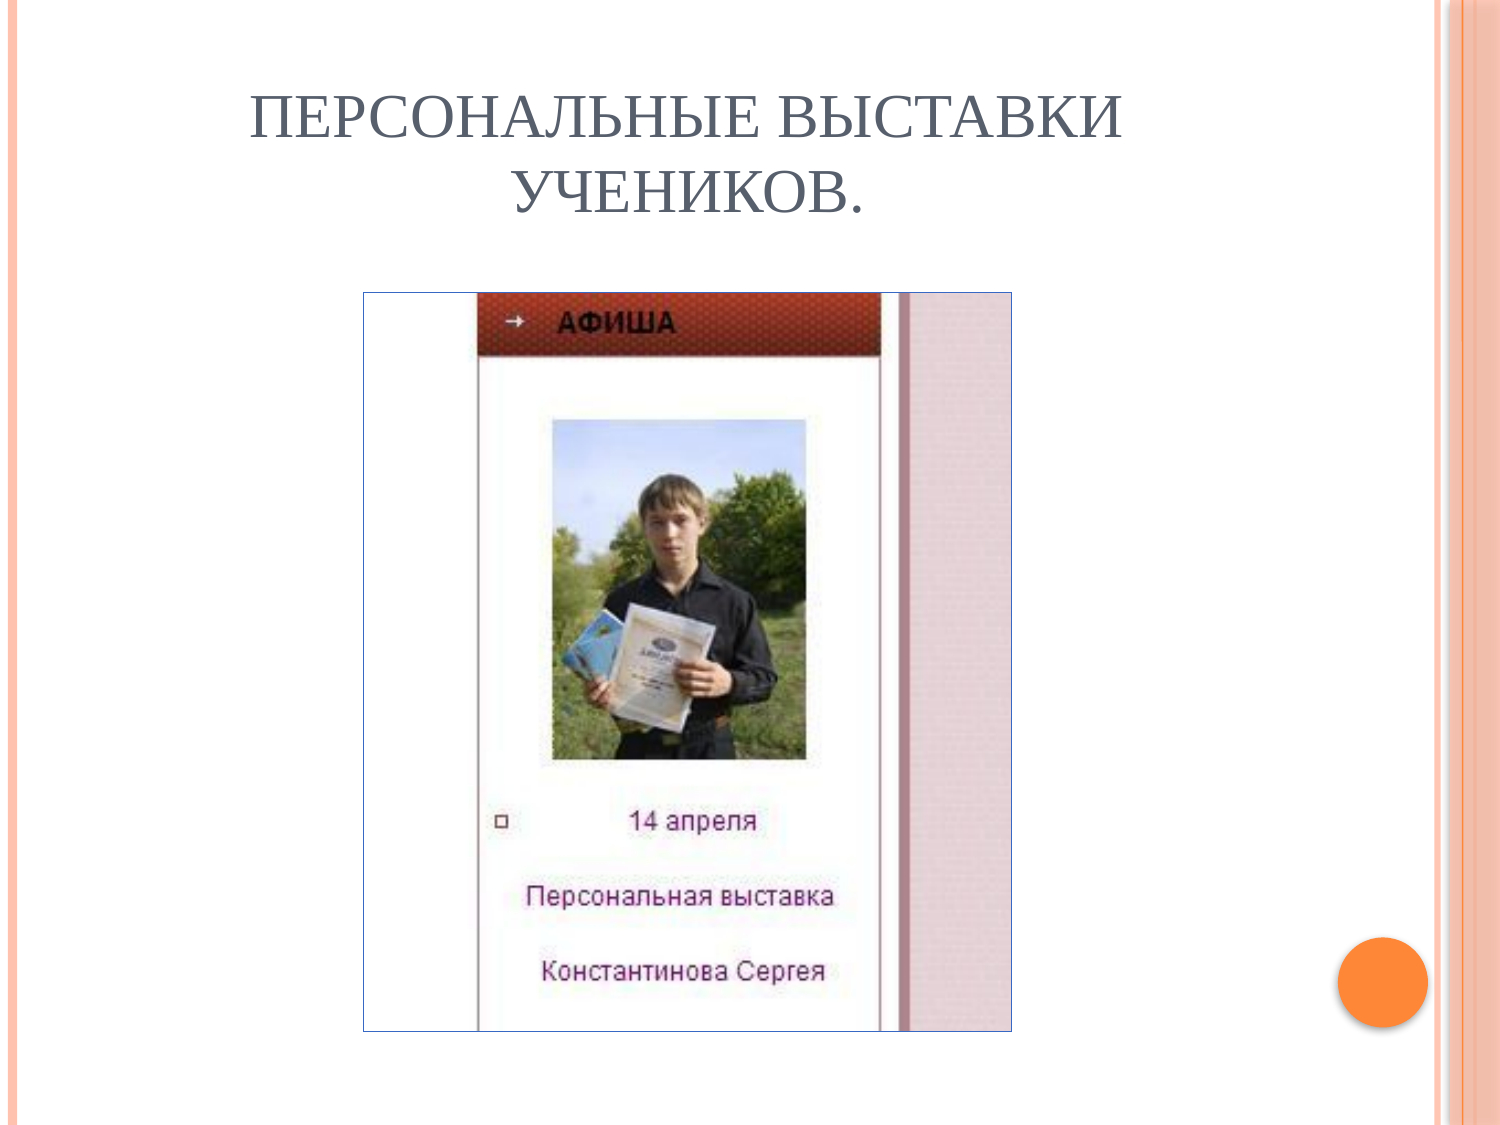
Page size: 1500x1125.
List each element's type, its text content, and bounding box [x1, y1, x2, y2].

title Персональные выставки учеников. [75, 45, 1300, 233]
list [362, 292, 1013, 1033]
